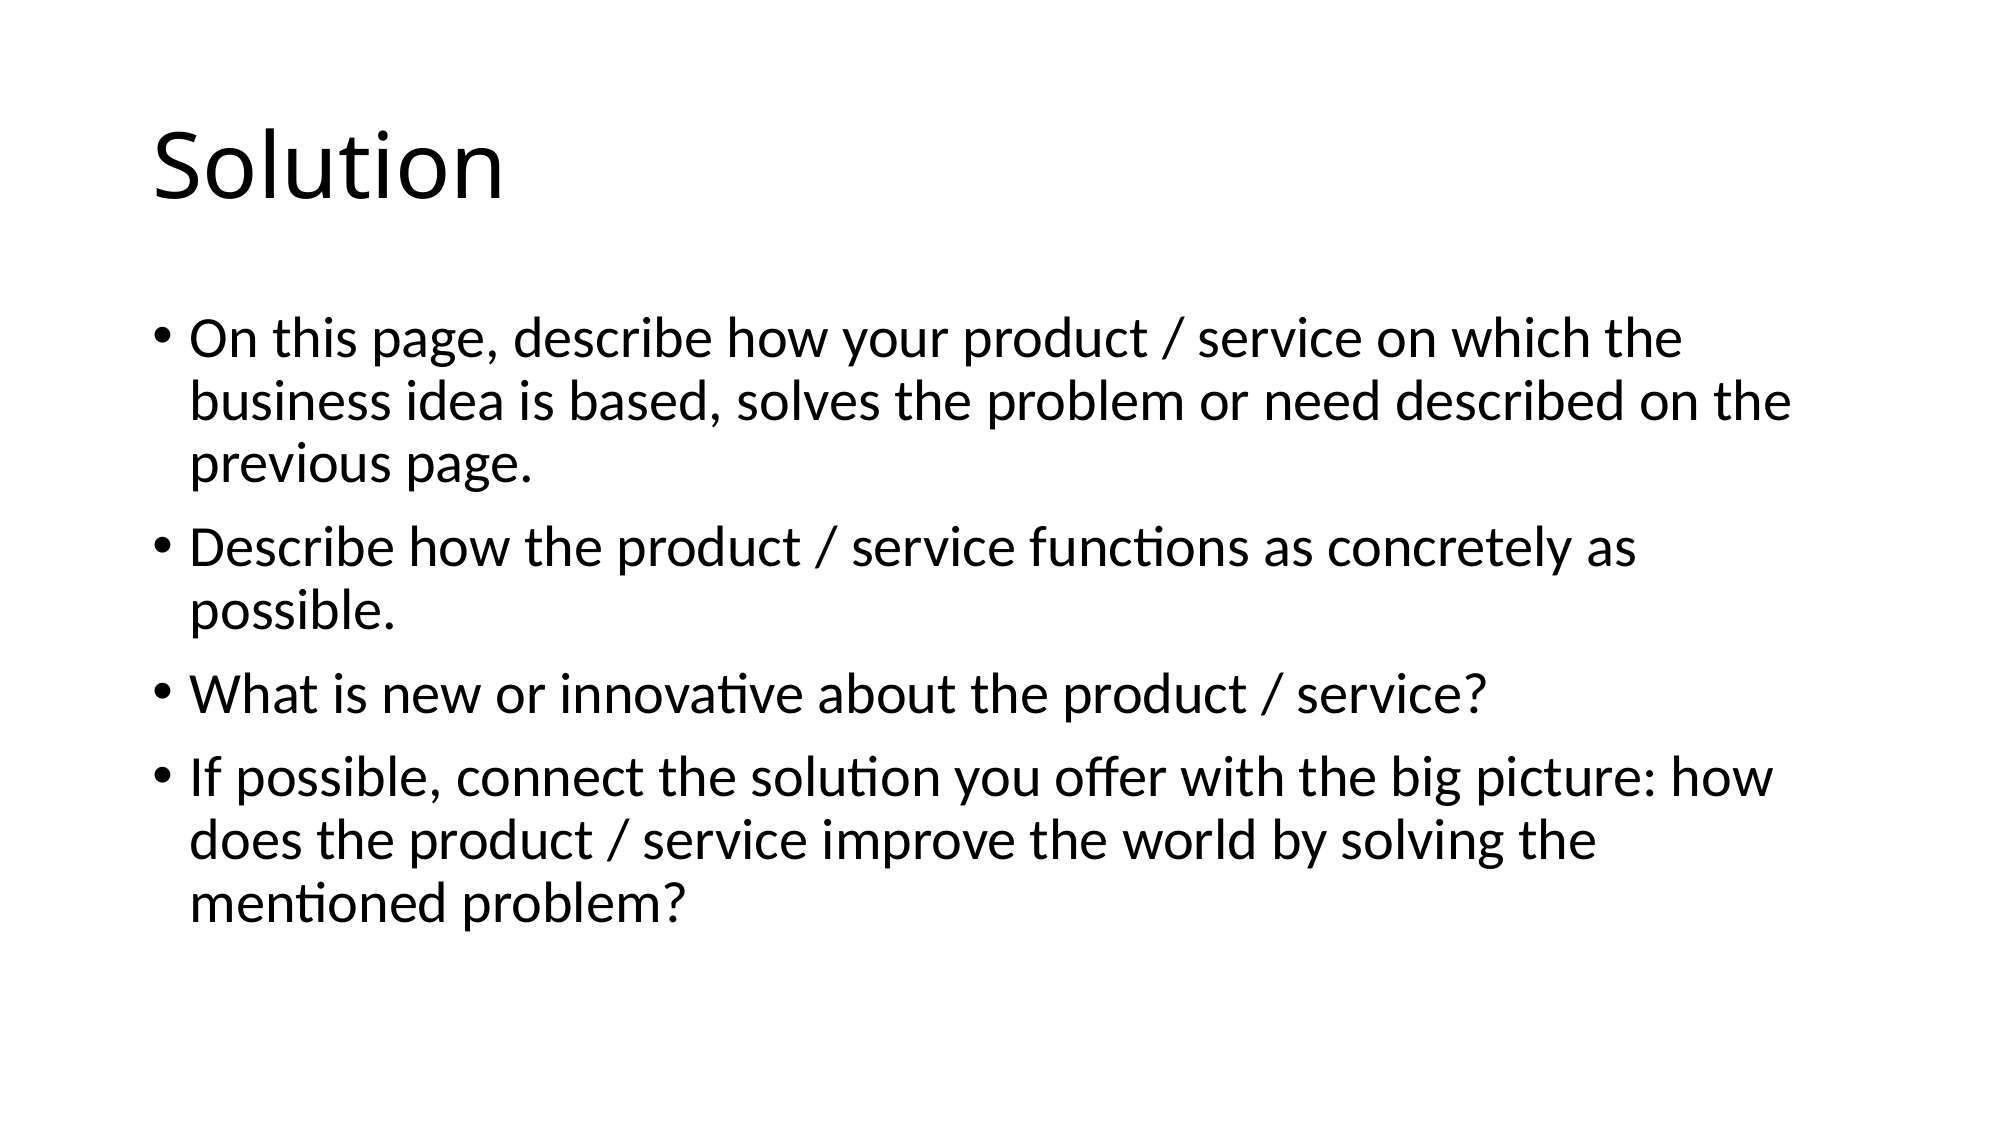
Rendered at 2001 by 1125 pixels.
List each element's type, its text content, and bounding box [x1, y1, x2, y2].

title Solution [137, 59, 1863, 278]
list On this page, describe how your product / service on which the business idea is based, solves the problem or need described on the previous page. Describe how the product / service functions as concretely as possible. What is new or innovative about the product / service? If possible, connect the solution you offer with the big picture: how does the product / service improve the world by solving the mentioned problem? [137, 299, 1863, 1014]
